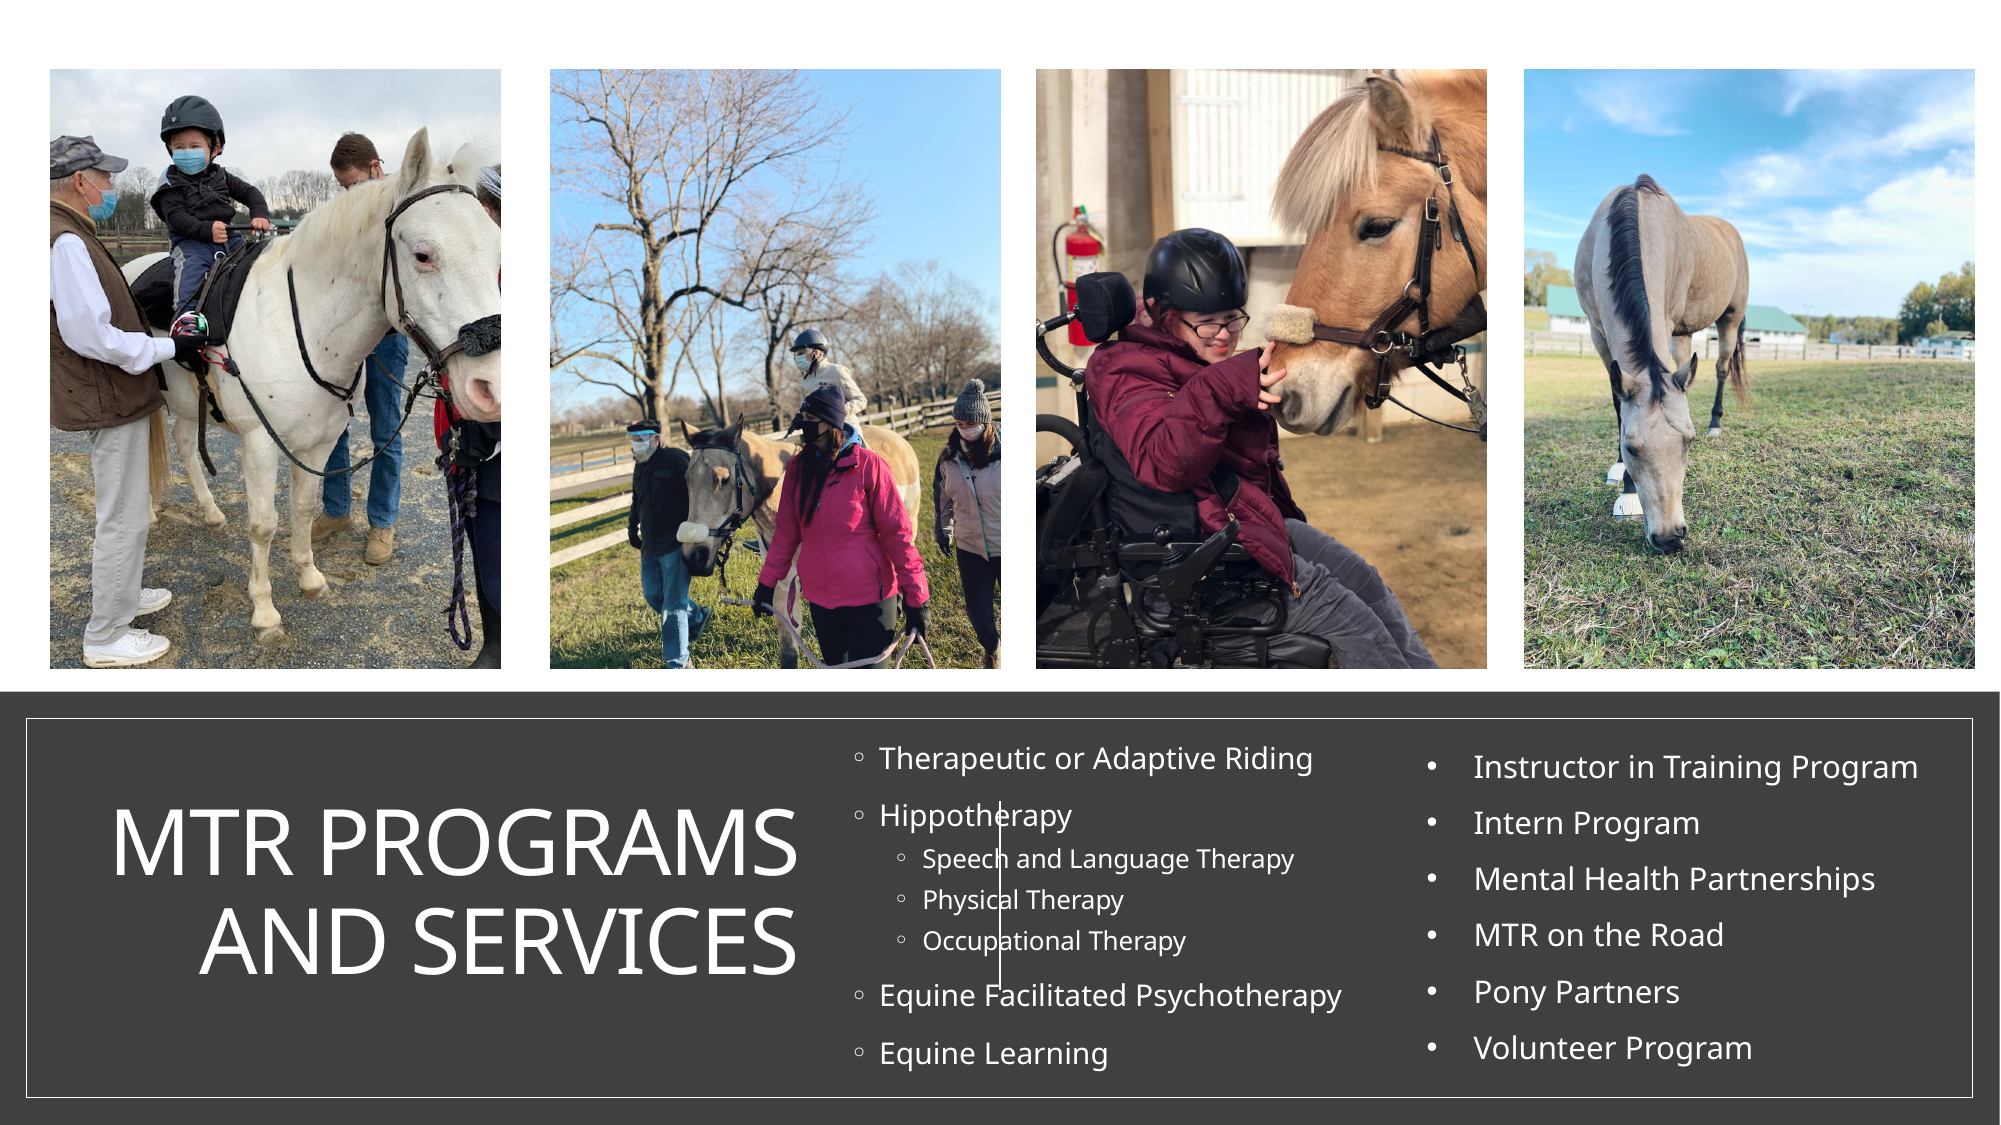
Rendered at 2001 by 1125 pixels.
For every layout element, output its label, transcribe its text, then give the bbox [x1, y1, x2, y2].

picture [50, 69, 501, 670]
text_box Instructor in Training Program Intern Program Mental Health Partnerships MTR on the Road Pony Partners Volunteer Program [1411, 739, 1947, 1111]
picture [550, 69, 1001, 670]
picture [1524, 69, 1975, 670]
title MTR Programs and Services [50, 737, 815, 1054]
text_box [0, 0, 2000, 691]
text_box [26, 718, 1973, 1098]
picture [1036, 69, 1487, 670]
list Therapeutic or Adaptive Riding Hippotherapy Speech and Language Therapy Physical Therapy Occupational Therapy Equine Facilitated Psychotherapy Equine Learning [835, 728, 1379, 1110]
text_box [0, 691, 2000, 1125]
